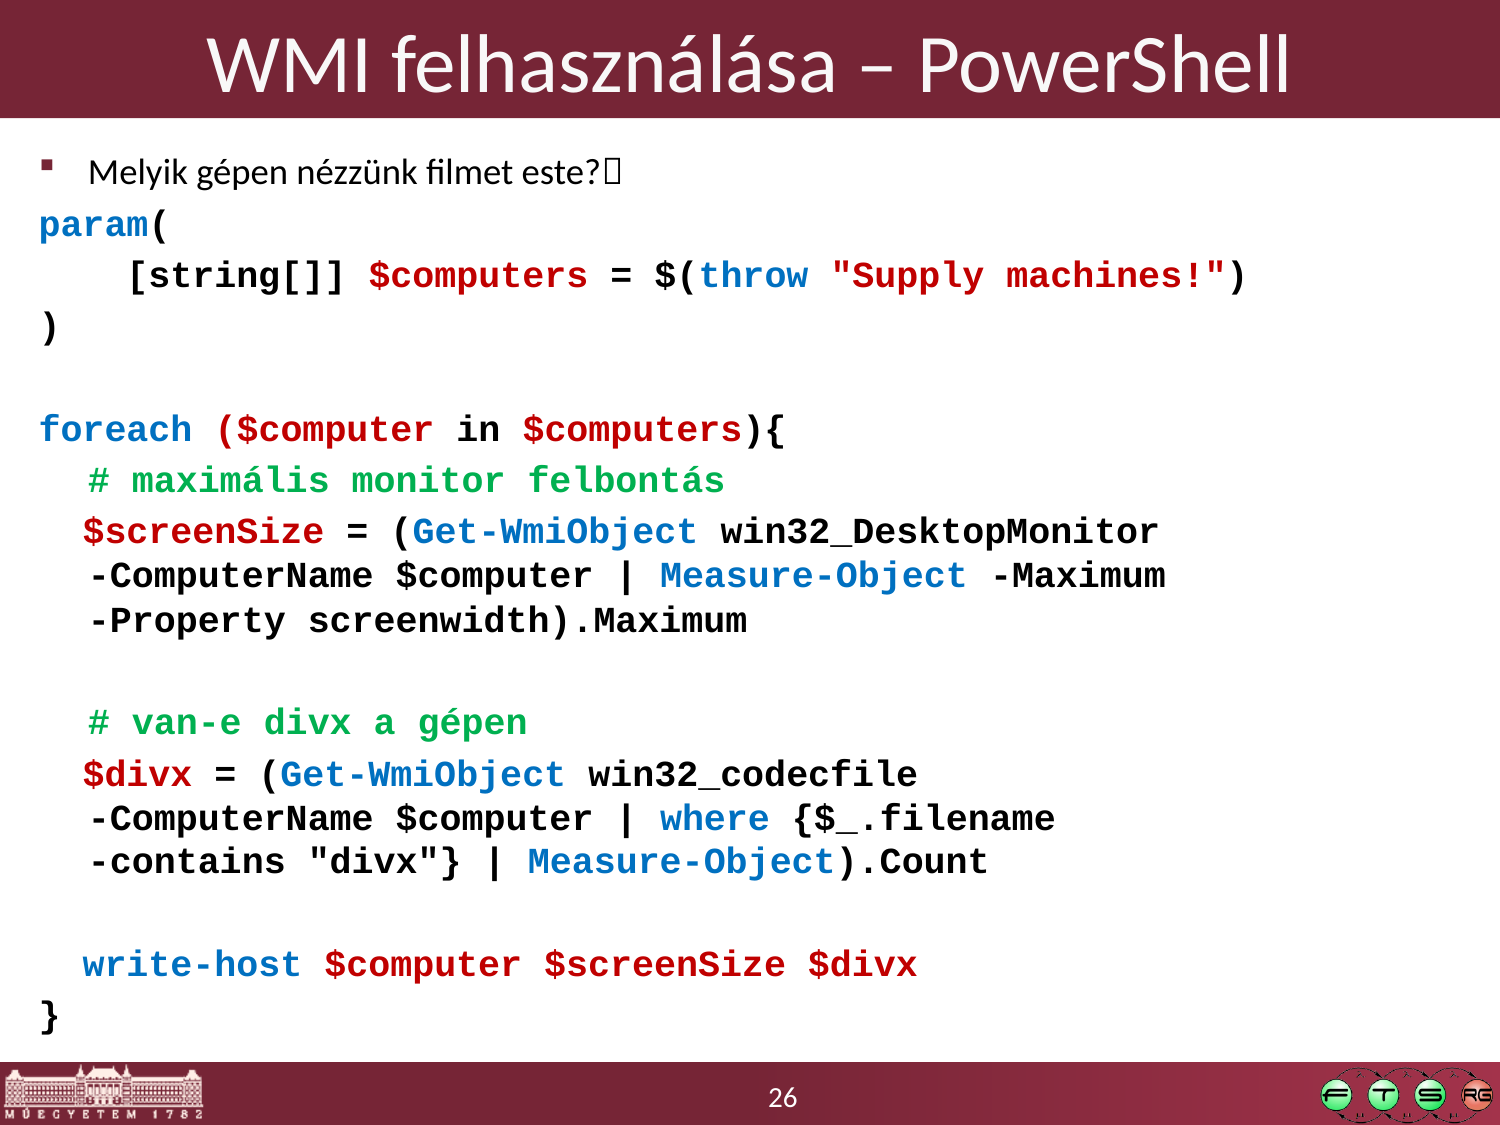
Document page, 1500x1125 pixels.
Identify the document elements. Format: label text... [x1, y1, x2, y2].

picture [1318, 1065, 1494, 1125]
title WMI felhasználása – PowerShell [0, 0, 1500, 119]
picture [0, 1063, 209, 1123]
list Melyik gépen nézzünk filmet este? param( [string[]] $computers = $(throw "Supply machines!") ) foreach ($computer in $computers){ # maximális monitor felbontás $screenSize = (Get-WmiObject win32_DesktopMonitor -ComputerName $computer | Measure-Object -Maximum -Property screenwidth).Maximum # van-e divx a gépen $divx = (Get-WmiObject win32_codecfile -ComputerName $computer | where {$_.filename -contains "divx"} | Measure-Object).Count write-host $computer $screenSize $divx } [23, 140, 1477, 1048]
